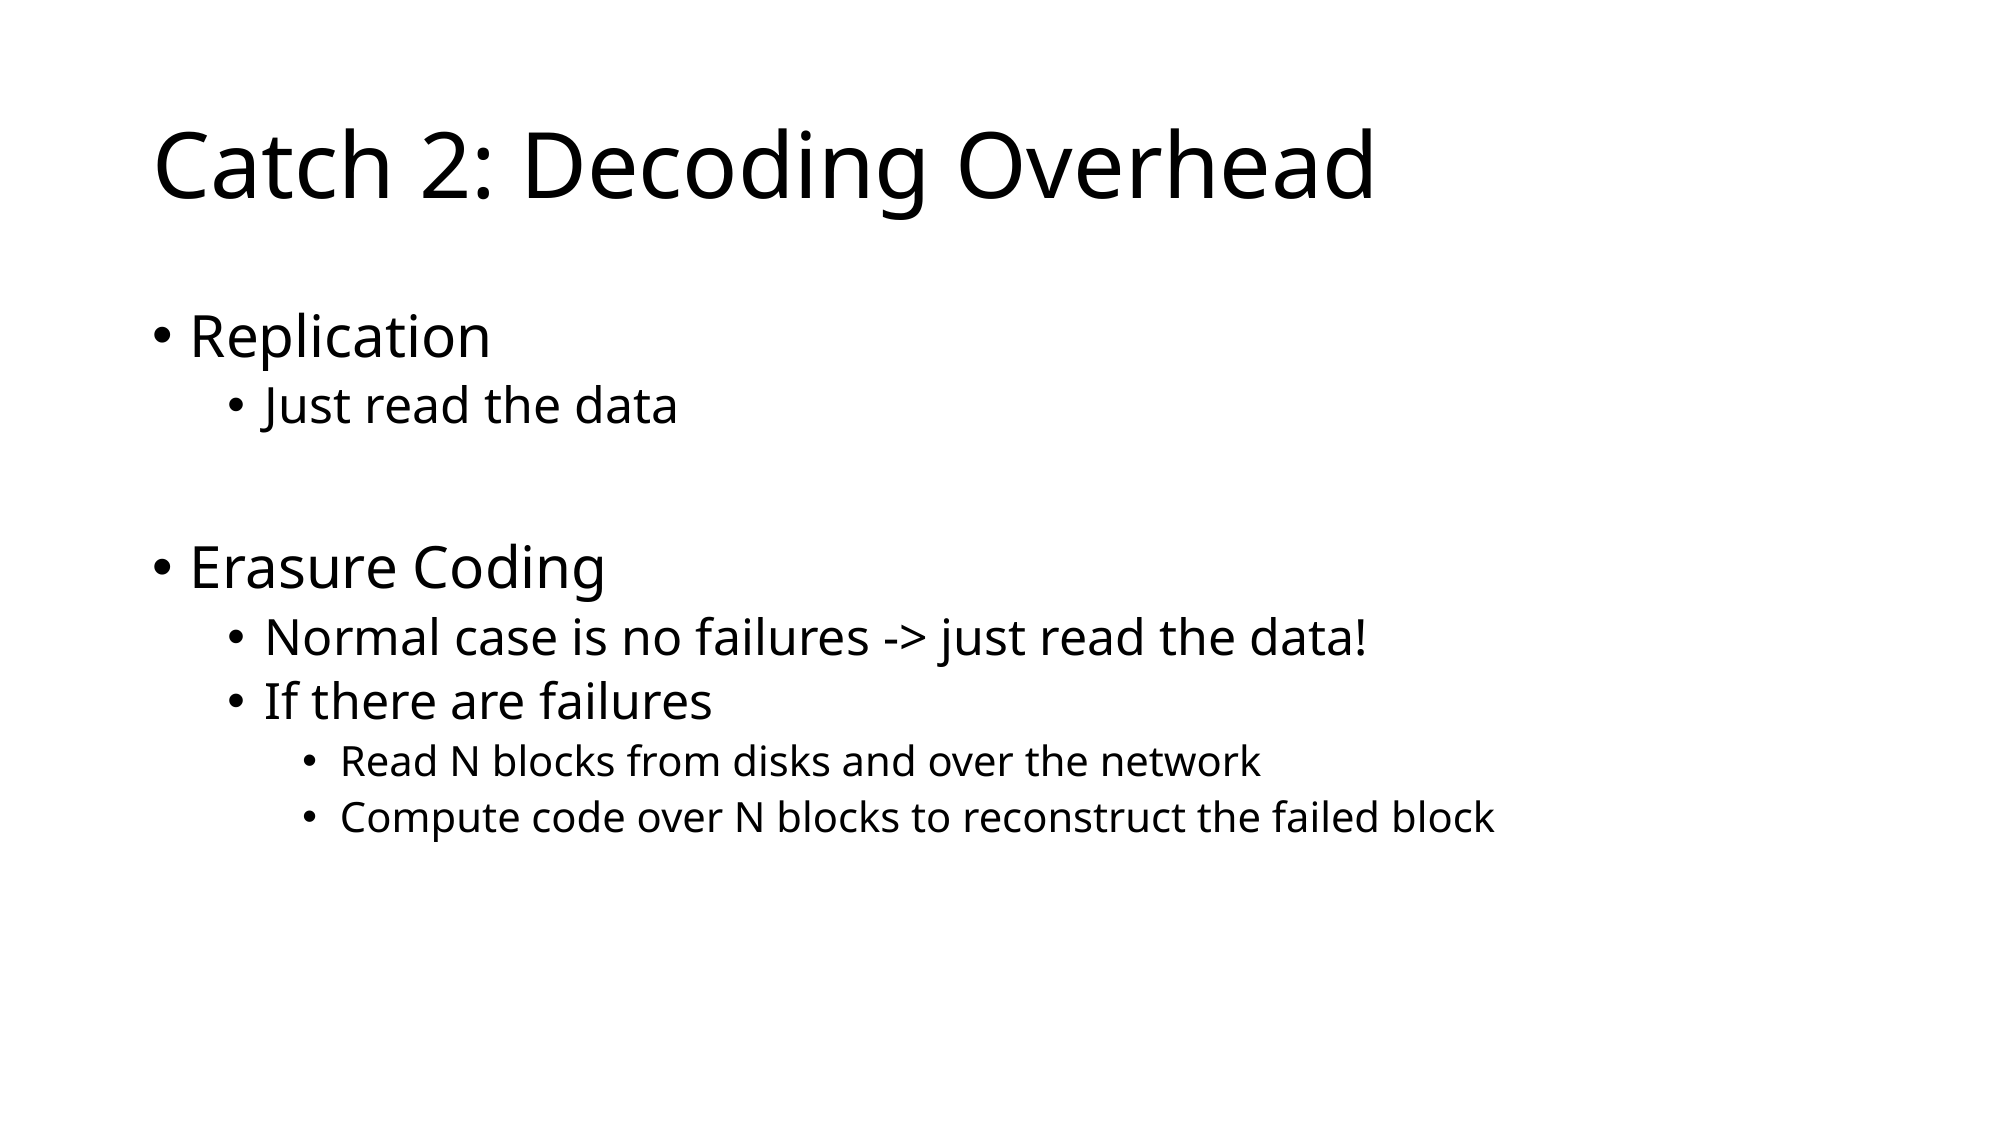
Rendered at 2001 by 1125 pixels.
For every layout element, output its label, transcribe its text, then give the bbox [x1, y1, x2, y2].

title Catch 2: Decoding Overhead [137, 59, 1863, 278]
list Replication Just read the data Erasure Coding Normal case is no failures -> just read the data! If there are failures Read N blocks from disks and over the network Compute code over N blocks to reconstruct the failed block [137, 299, 1863, 1014]
